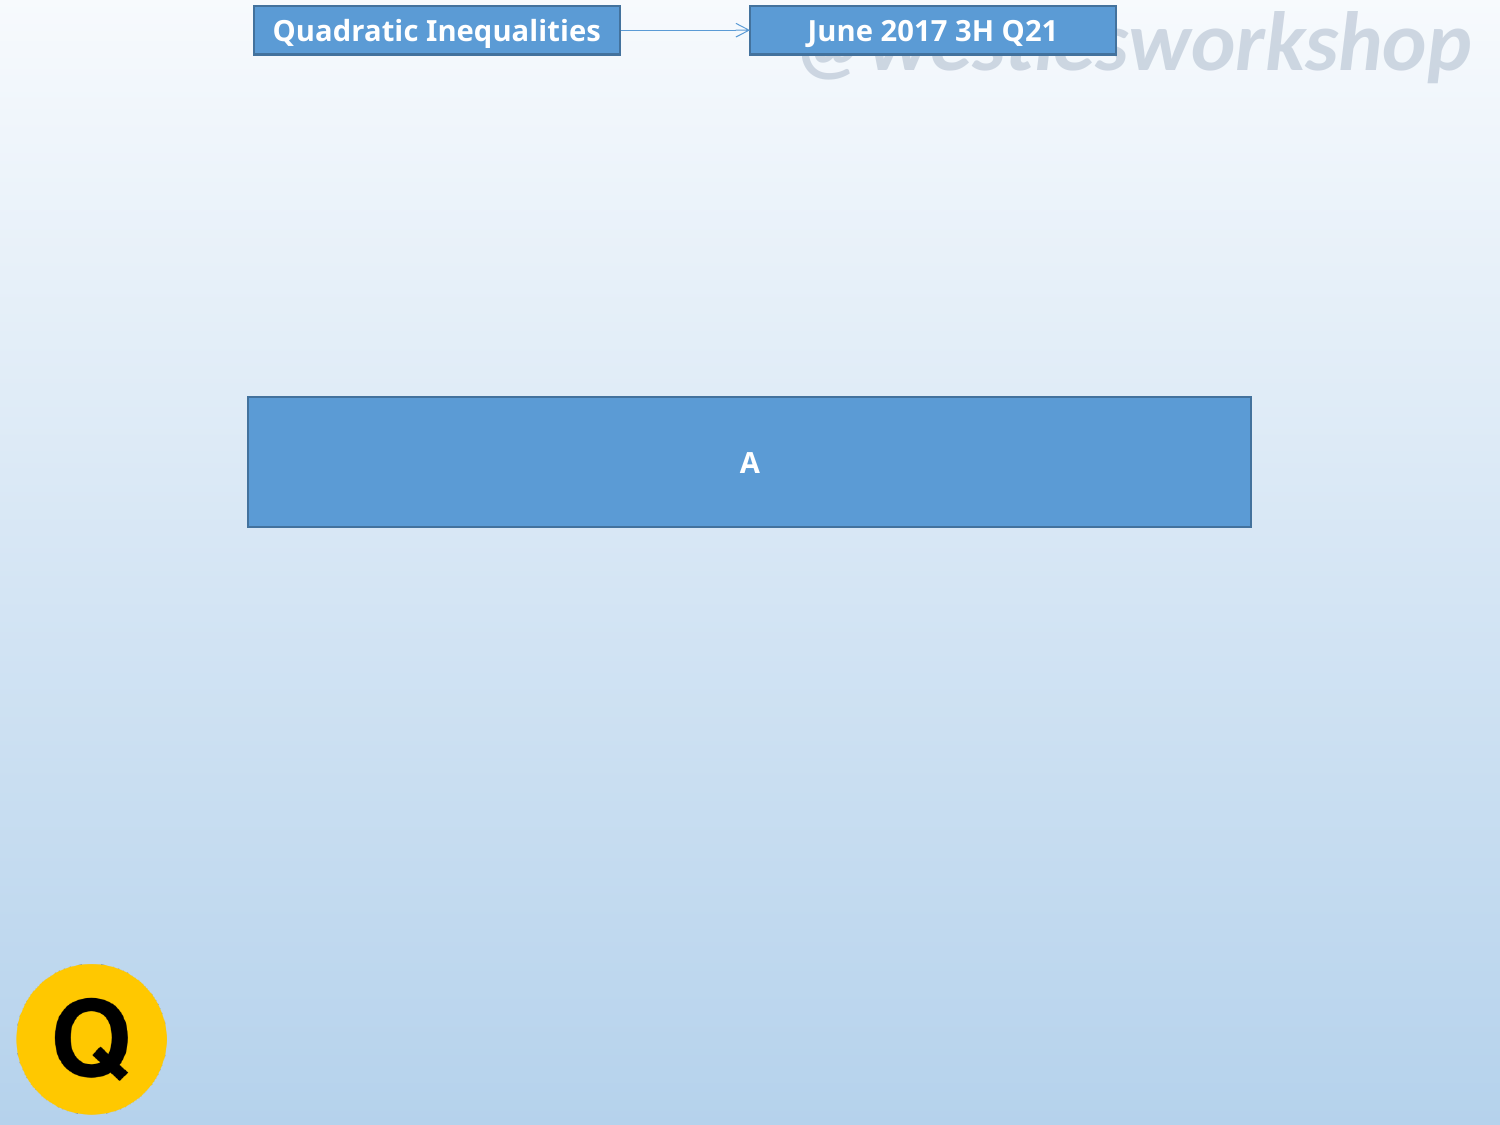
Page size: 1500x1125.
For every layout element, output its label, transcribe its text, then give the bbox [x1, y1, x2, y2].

text_box June 2017 3H Q21 [749, 5, 1117, 56]
picture [248, 397, 1252, 527]
text_box Quadratic Inequalities [253, 5, 621, 56]
picture [0, 940, 191, 1125]
